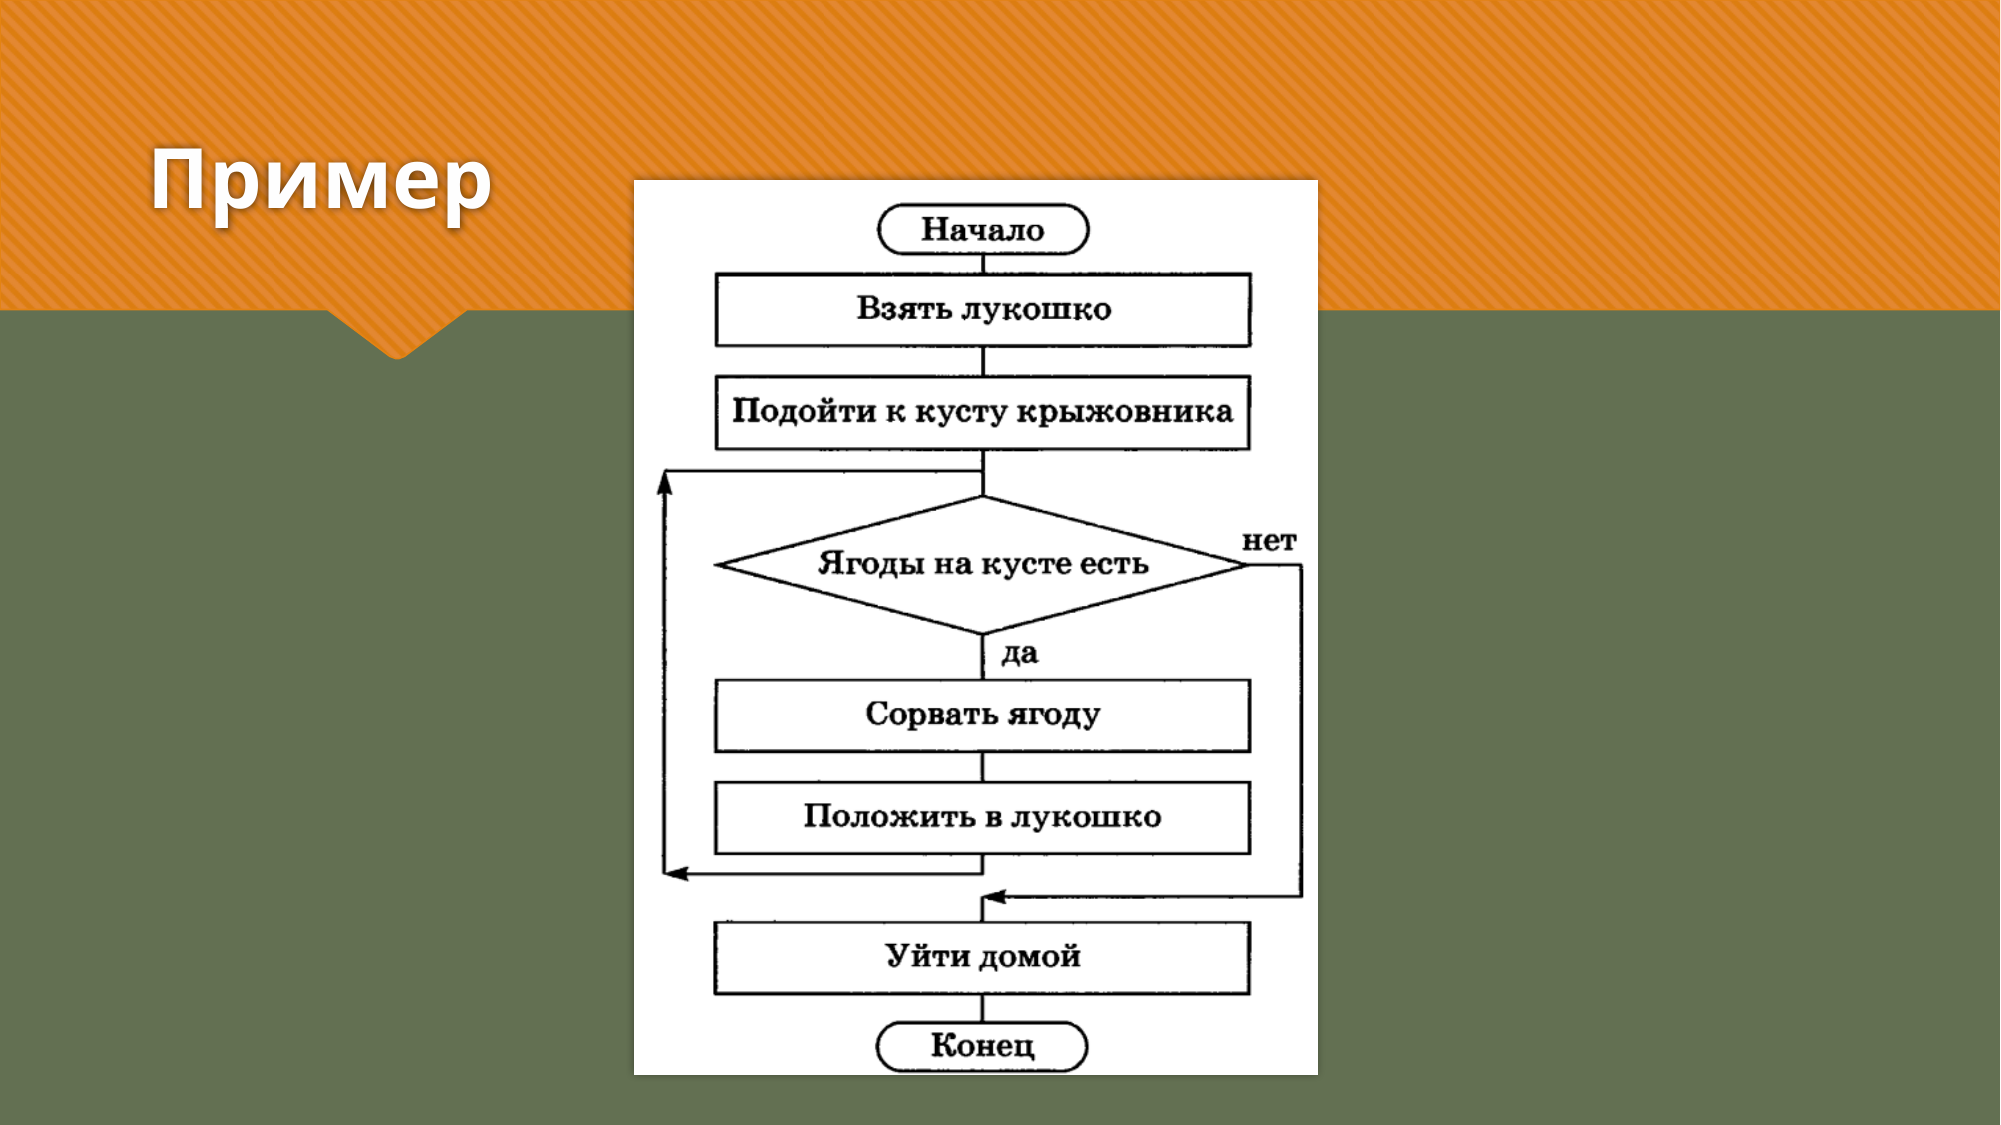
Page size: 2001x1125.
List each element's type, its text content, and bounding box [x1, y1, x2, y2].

title Пример [132, 73, 1868, 233]
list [634, 179, 1318, 1075]
